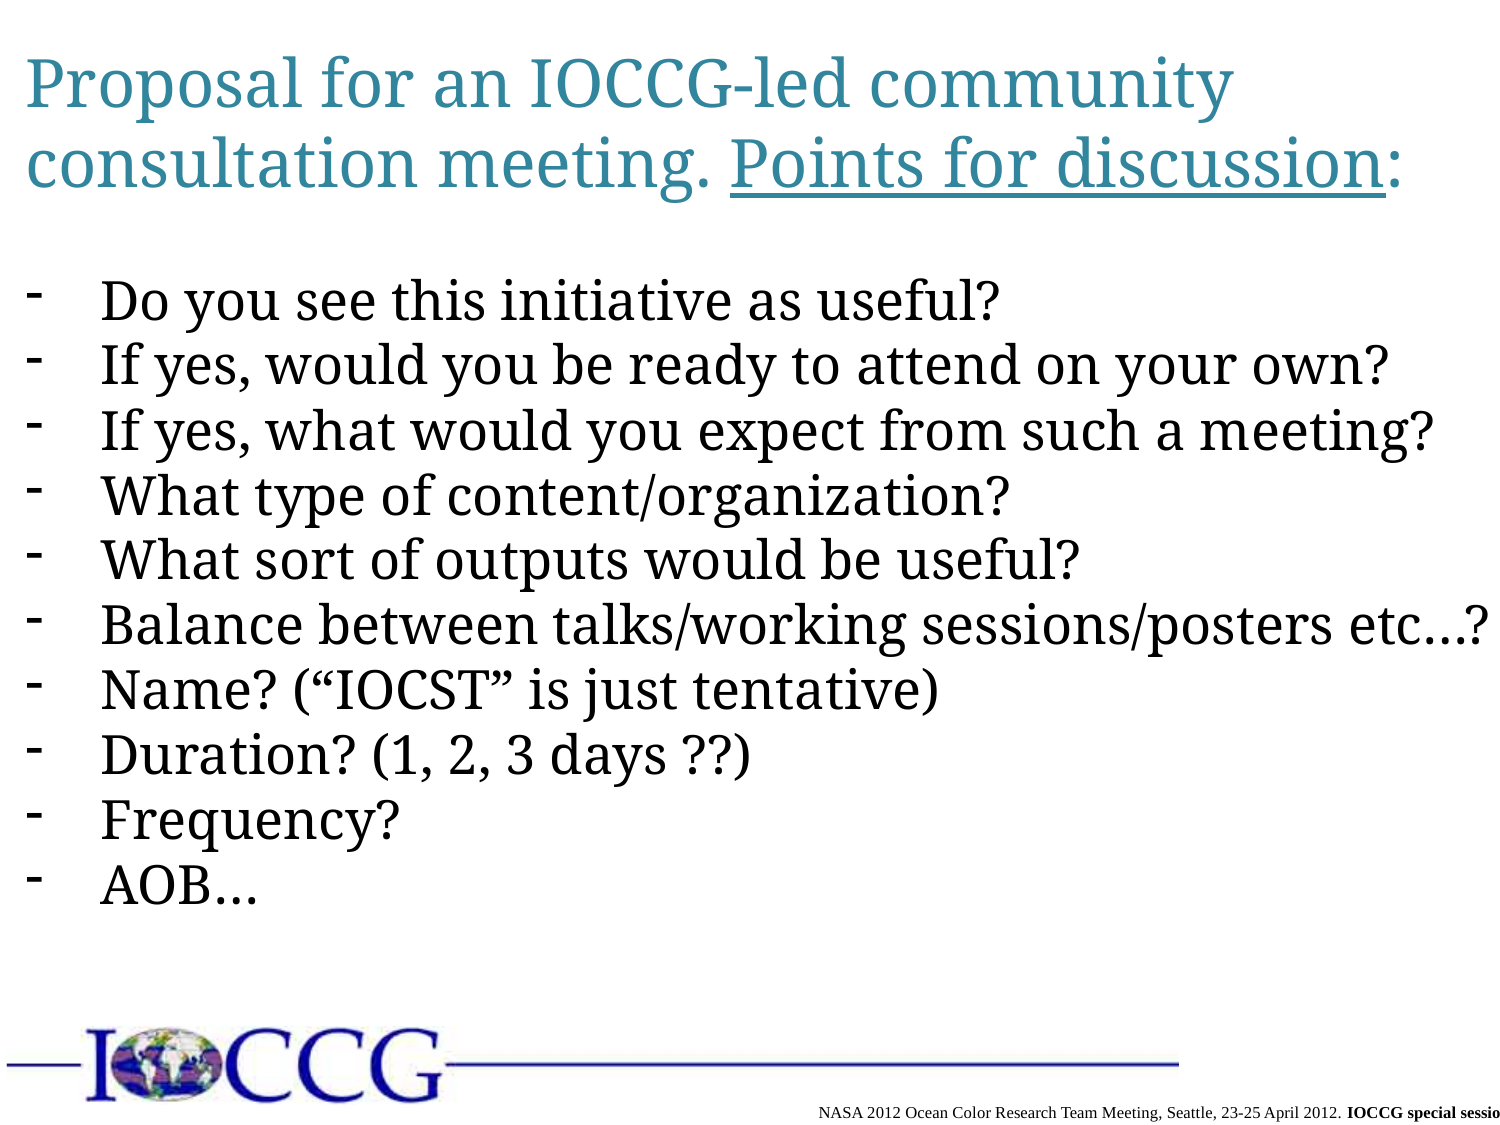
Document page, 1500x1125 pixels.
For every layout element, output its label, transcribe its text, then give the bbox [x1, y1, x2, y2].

picture [6, 1026, 1179, 1105]
text_box Proposal for an IOCCG-led community consultation meeting. Points for discussion: Do you see this initiative as useful? If yes, would you be ready to attend on your own? If yes, what would you expect from such a meeting? What type of content/organization? What sort of outputs would be useful? Balance between talks/working sessions/posters etc…? Name? (“IOCST” is just tentative) Duration? (1, 2, 3 days ??) Frequency? AOB… [10, 33, 1500, 923]
